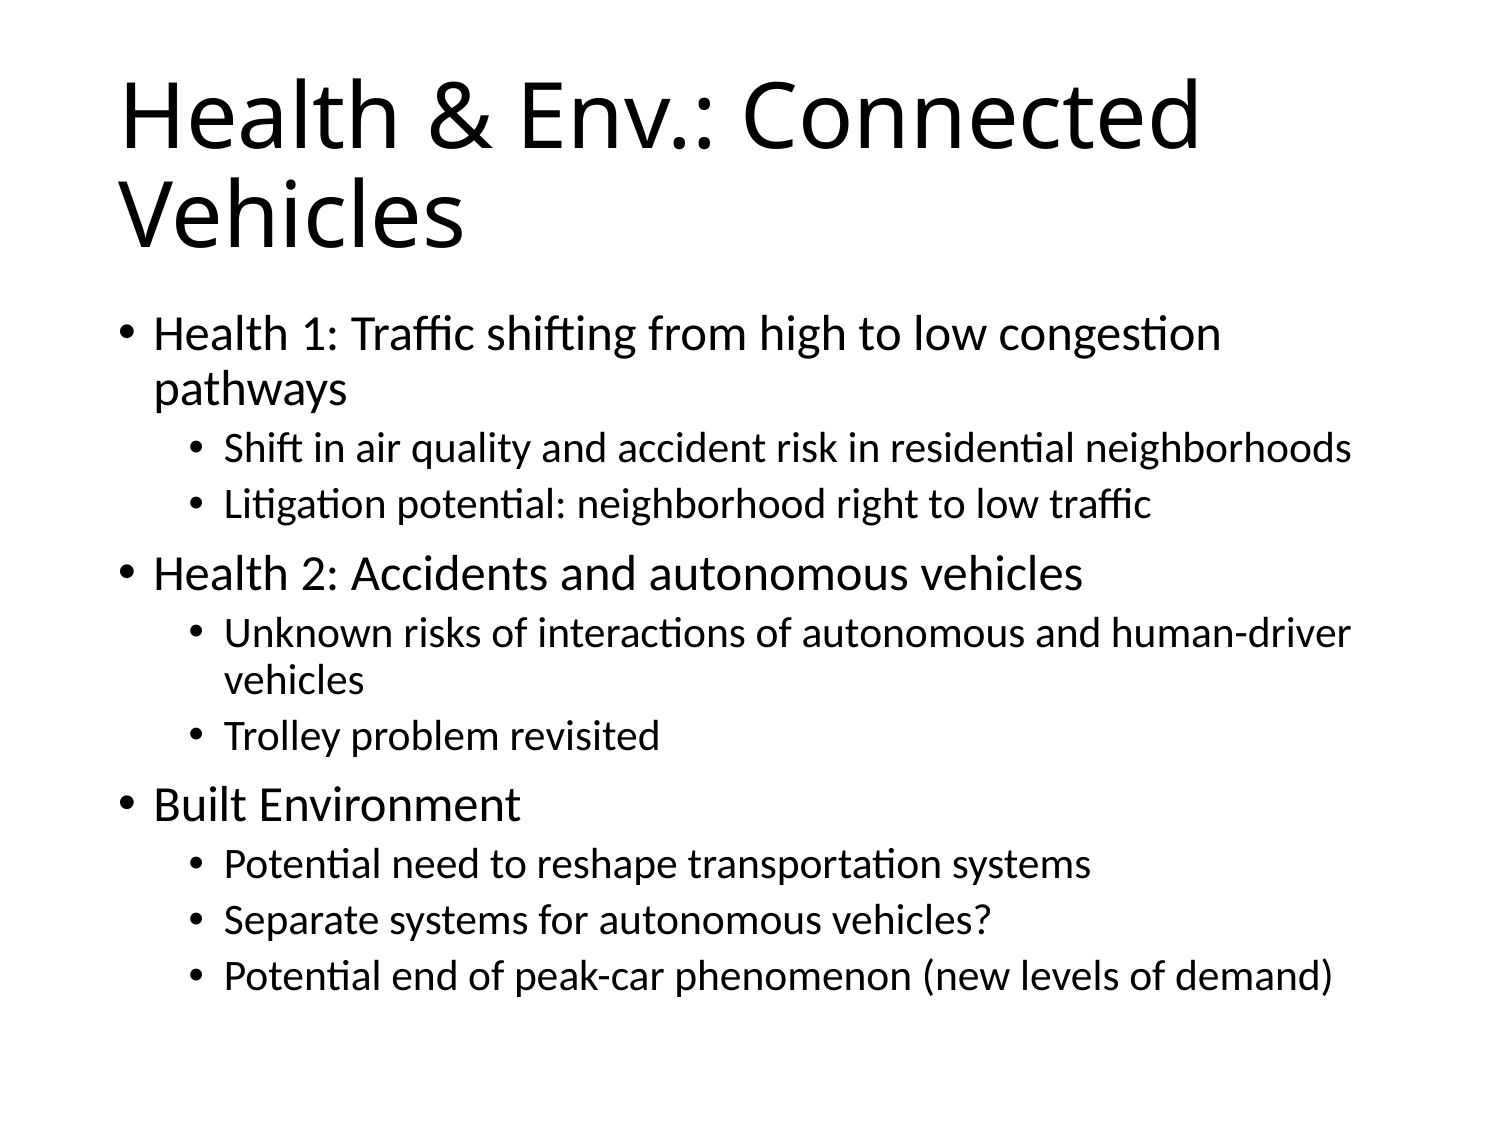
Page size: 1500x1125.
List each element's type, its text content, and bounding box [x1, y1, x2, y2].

list Health 1: Traffic shifting from high to low congestion pathways Shift in air quality and accident risk in residential neighborhoods Litigation potential: neighborhood right to low traffic Health 2: Accidents and autonomous vehicles Unknown risks of interactions of autonomous and human-driver vehicles Trolley problem revisited Built Environment Potential need to reshape transportation systems Separate systems for autonomous vehicles? Potential end of peak-car phenomenon (new levels of demand) [103, 299, 1397, 1014]
title Health & Env.: Connected Vehicles [103, 59, 1397, 278]
